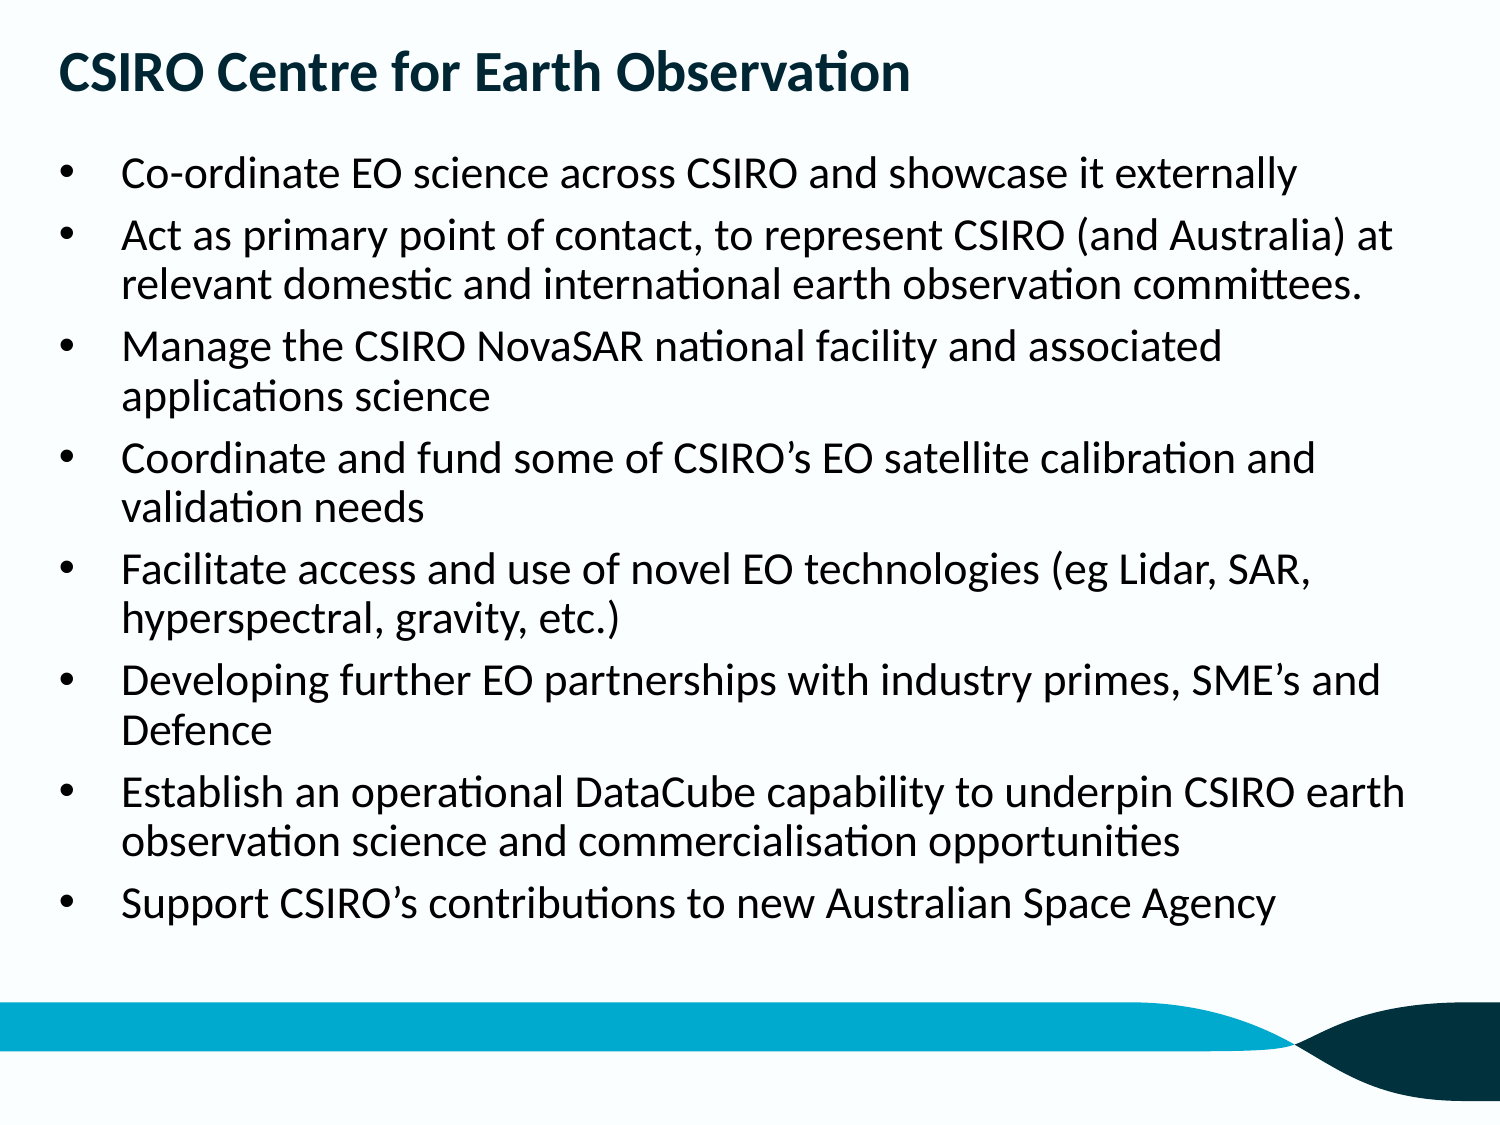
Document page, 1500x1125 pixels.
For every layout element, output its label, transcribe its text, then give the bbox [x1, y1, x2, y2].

list CSIRO Centre for Earth Observation [59, 44, 1447, 148]
list Co-ordinate EO science across CSIRO and showcase it externally Act as primary point of contact, to represent CSIRO (and Australia) at relevant domestic and international earth observation committees. Manage the CSIRO NovaSAR national facility and associated applications science Coordinate and fund some of CSIRO’s EO satellite calibration and validation needs Facilitate access and use of novel EO technologies (eg Lidar, SAR, hyperspectral, gravity, etc.) Developing further EO partnerships with industry primes, SME’s and Defence Establish an operational DataCube capability to underpin CSIRO earth observation science and commercialisation opportunities Support CSIRO’s contributions to new Australian Space Agency [59, 148, 1447, 829]
